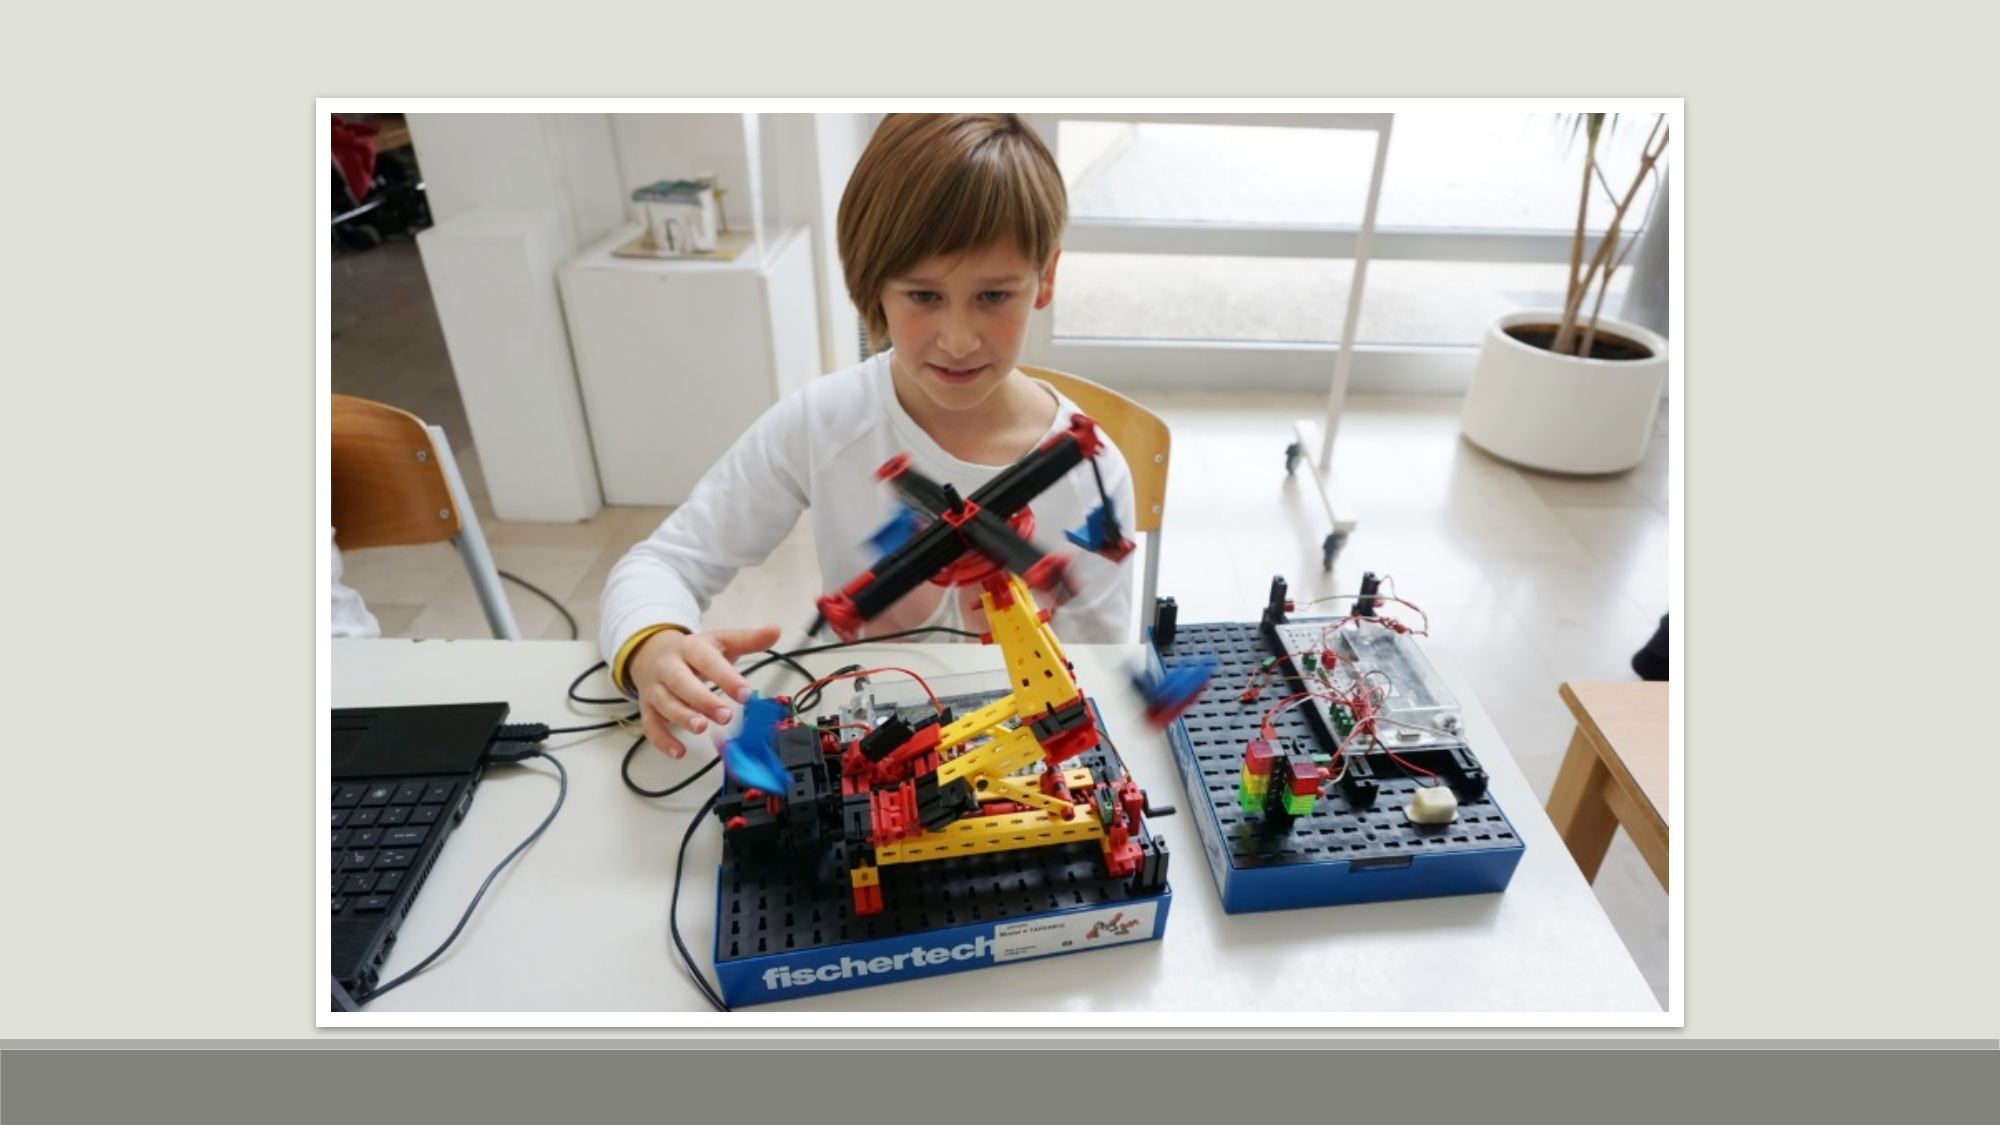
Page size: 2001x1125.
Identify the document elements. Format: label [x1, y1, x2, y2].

picture [330, 111, 1670, 1013]
